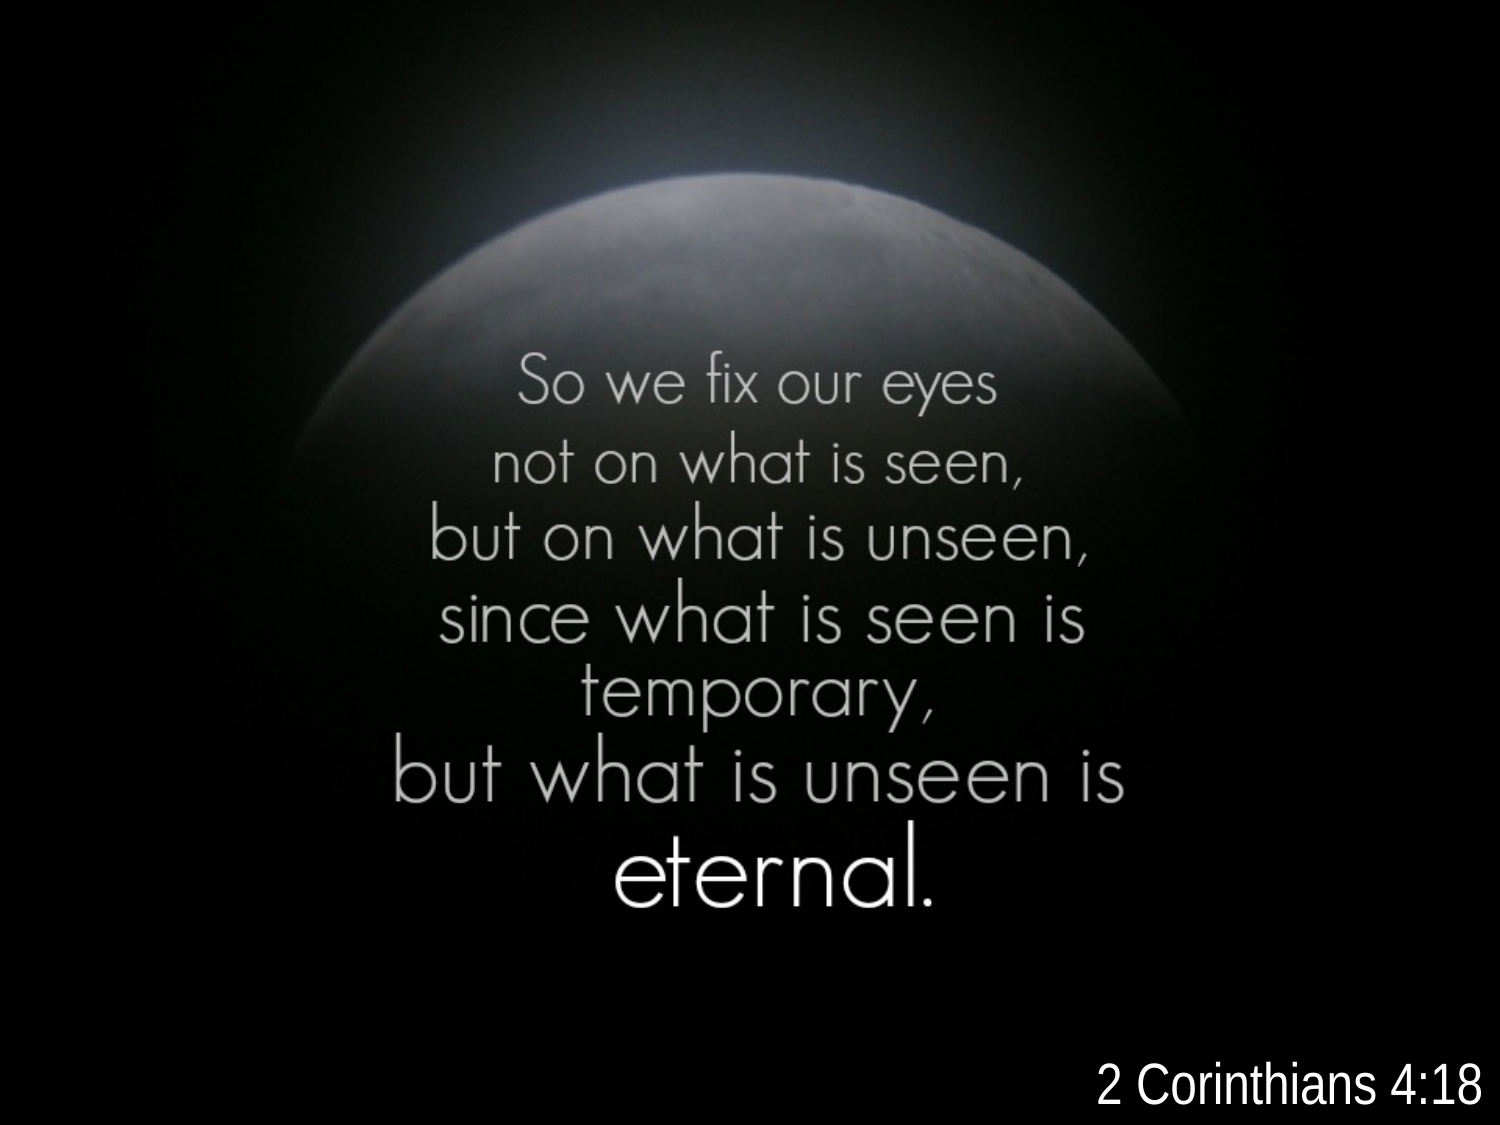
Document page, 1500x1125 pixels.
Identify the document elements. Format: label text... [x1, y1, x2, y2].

text_box 2 Corinthians 4:18 [1460, 1038, 1498, 1124]
picture [53, 0, 1460, 1125]
